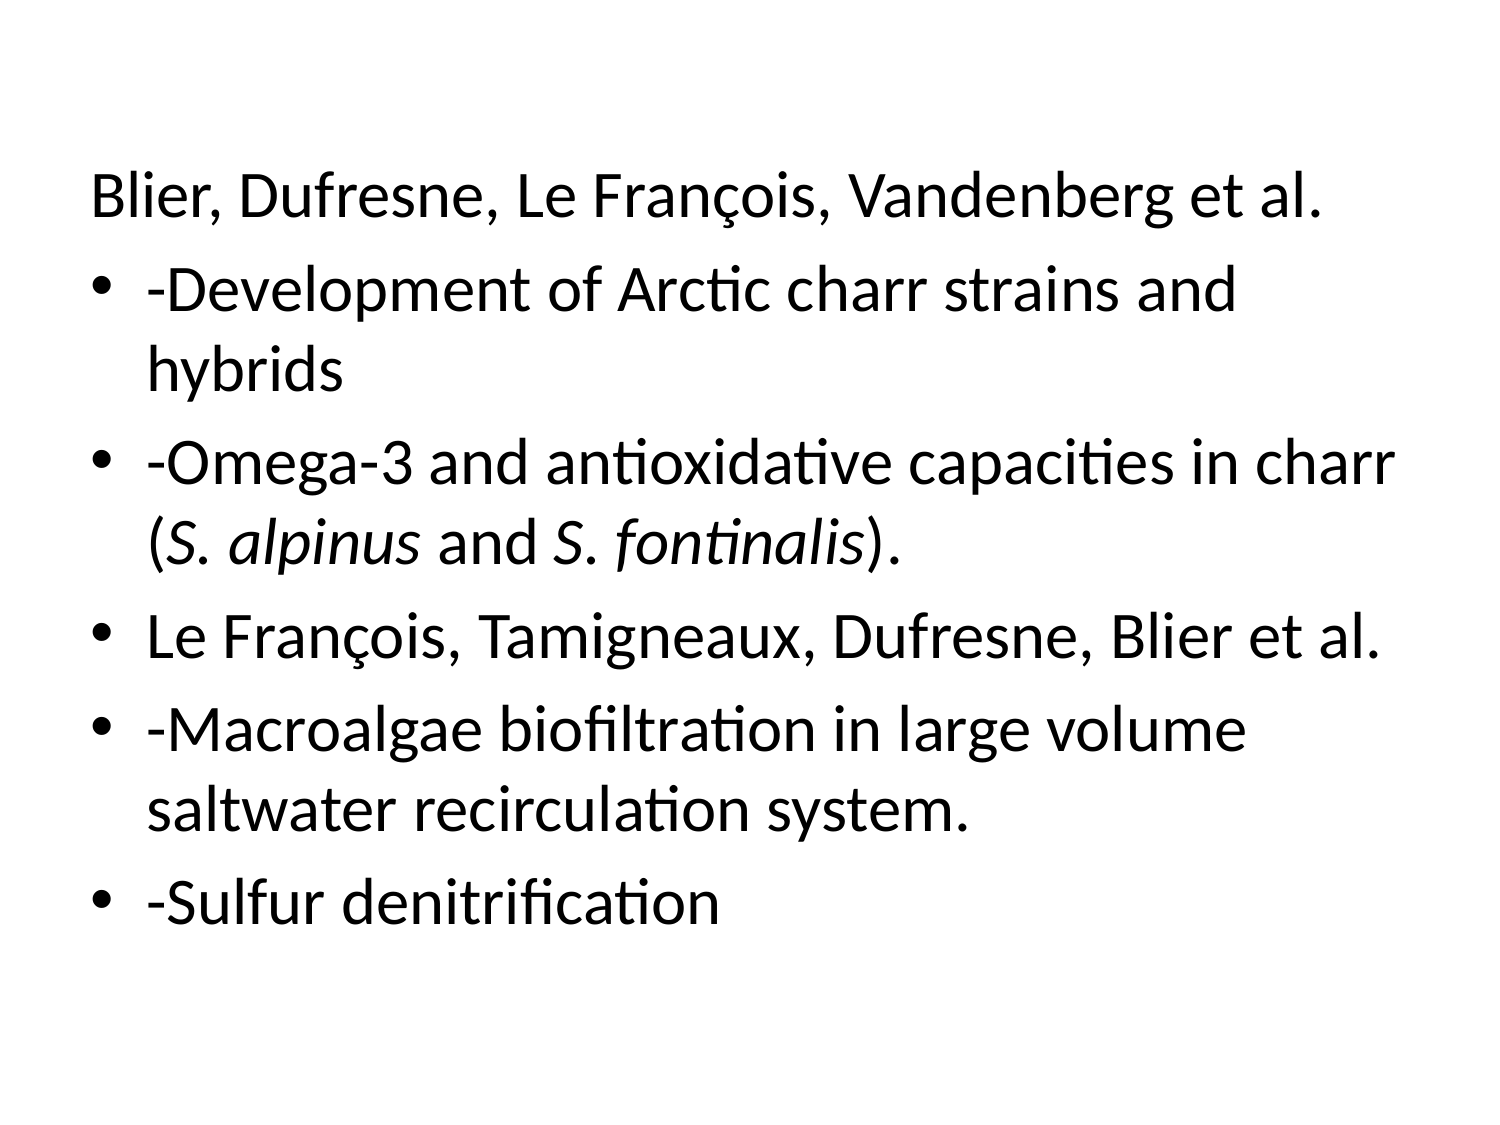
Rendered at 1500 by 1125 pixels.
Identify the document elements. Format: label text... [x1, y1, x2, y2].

list Blier, Dufresne, Le François, Vandenberg et al. -Development of Arctic charr strains and hybrids -Omega-3 and antioxidative capacities in charr (S. alpinus and S. fontinalis). Le François, Tamigneaux, Dufresne, Blier et al. -Macroalgae biofiltration in large volume saltwater recirculation system. -Sulfur denitrification [75, 50, 1425, 1005]
